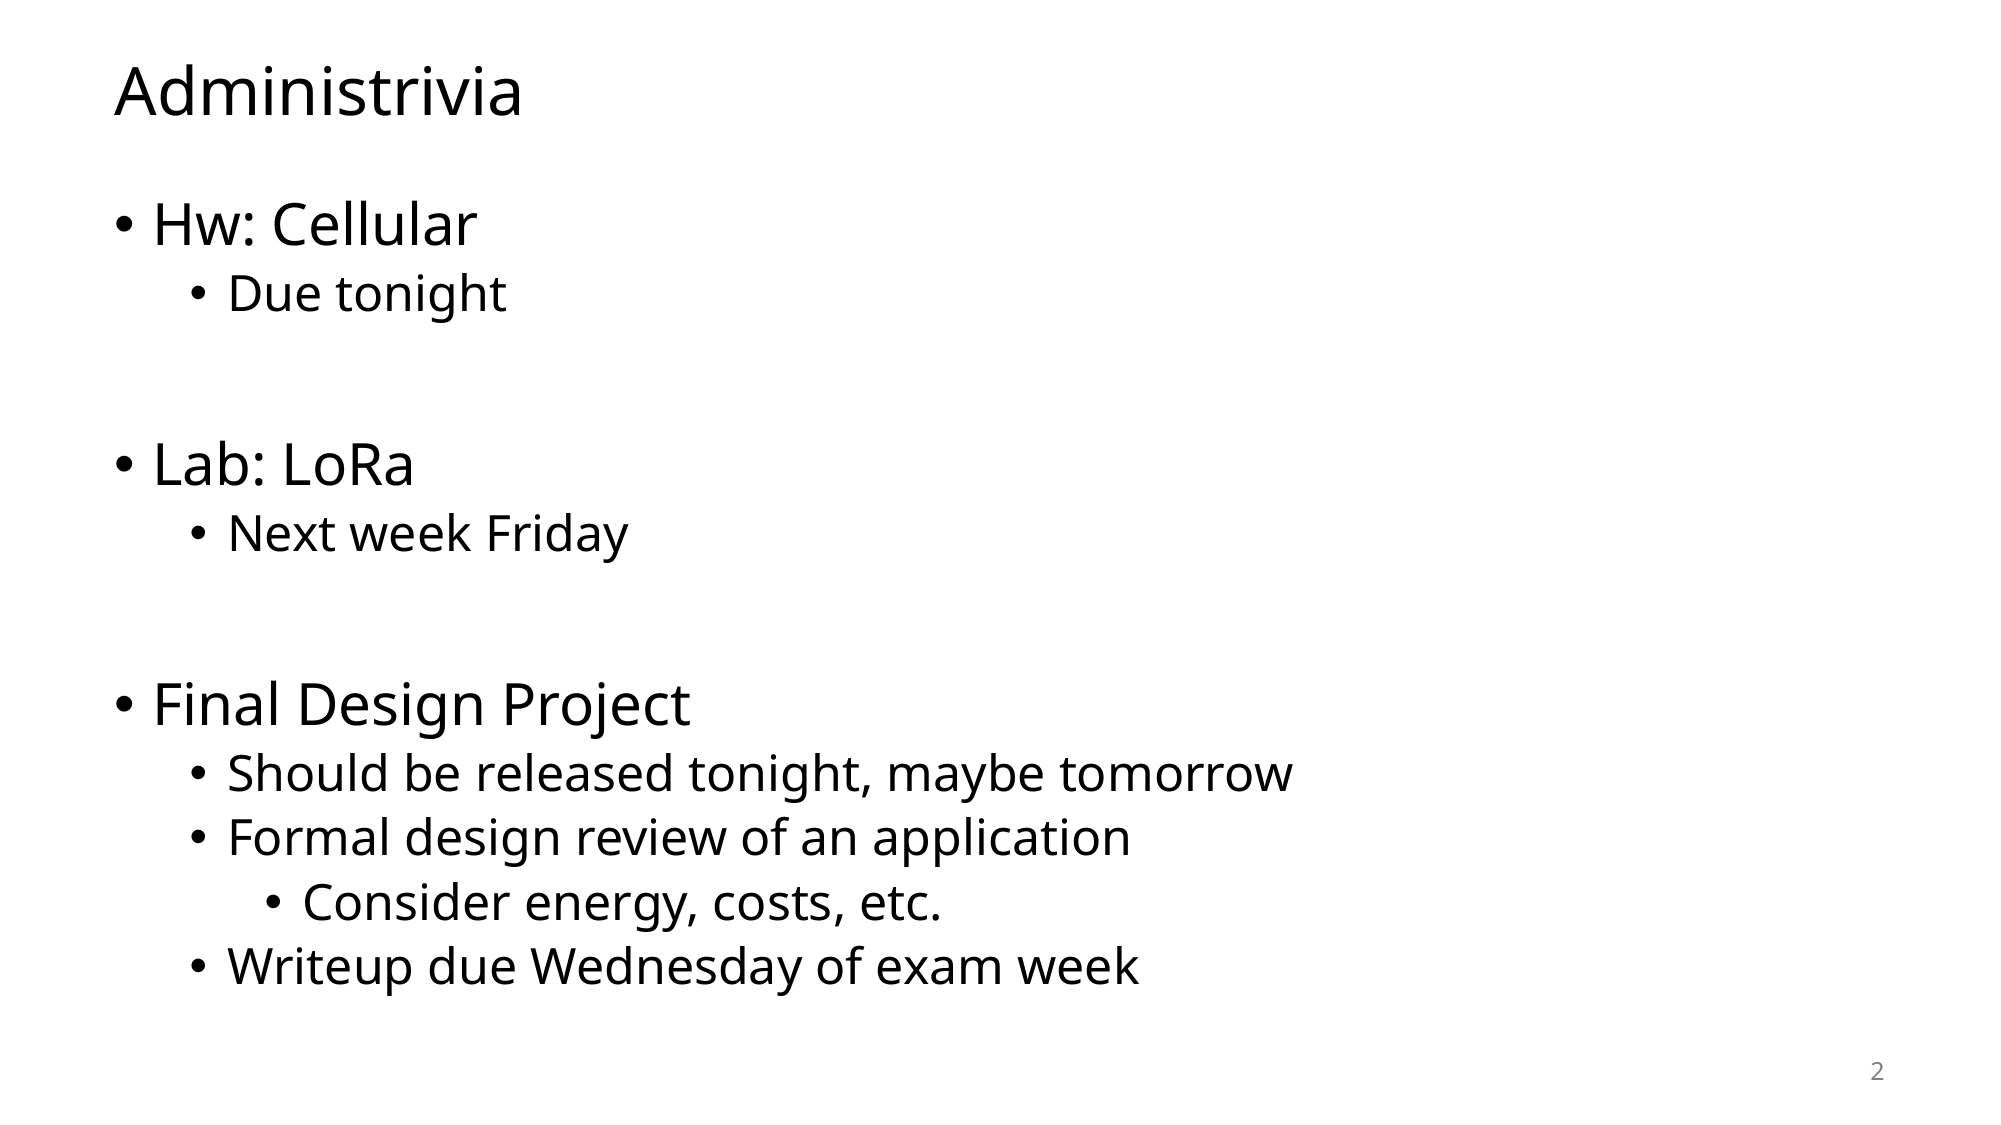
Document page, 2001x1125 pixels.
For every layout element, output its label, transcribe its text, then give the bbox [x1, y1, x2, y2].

slide_number 2 [1749, 1042, 1900, 1103]
title Administrivia [99, 37, 1900, 150]
list Hw: Cellular Due tonight Lab: LoRa Next week Friday Final Design Project Should be released tonight, maybe tomorrow Formal design review of an application Consider energy, costs, etc. Writeup due Wednesday of exam week [99, 187, 1900, 1013]
